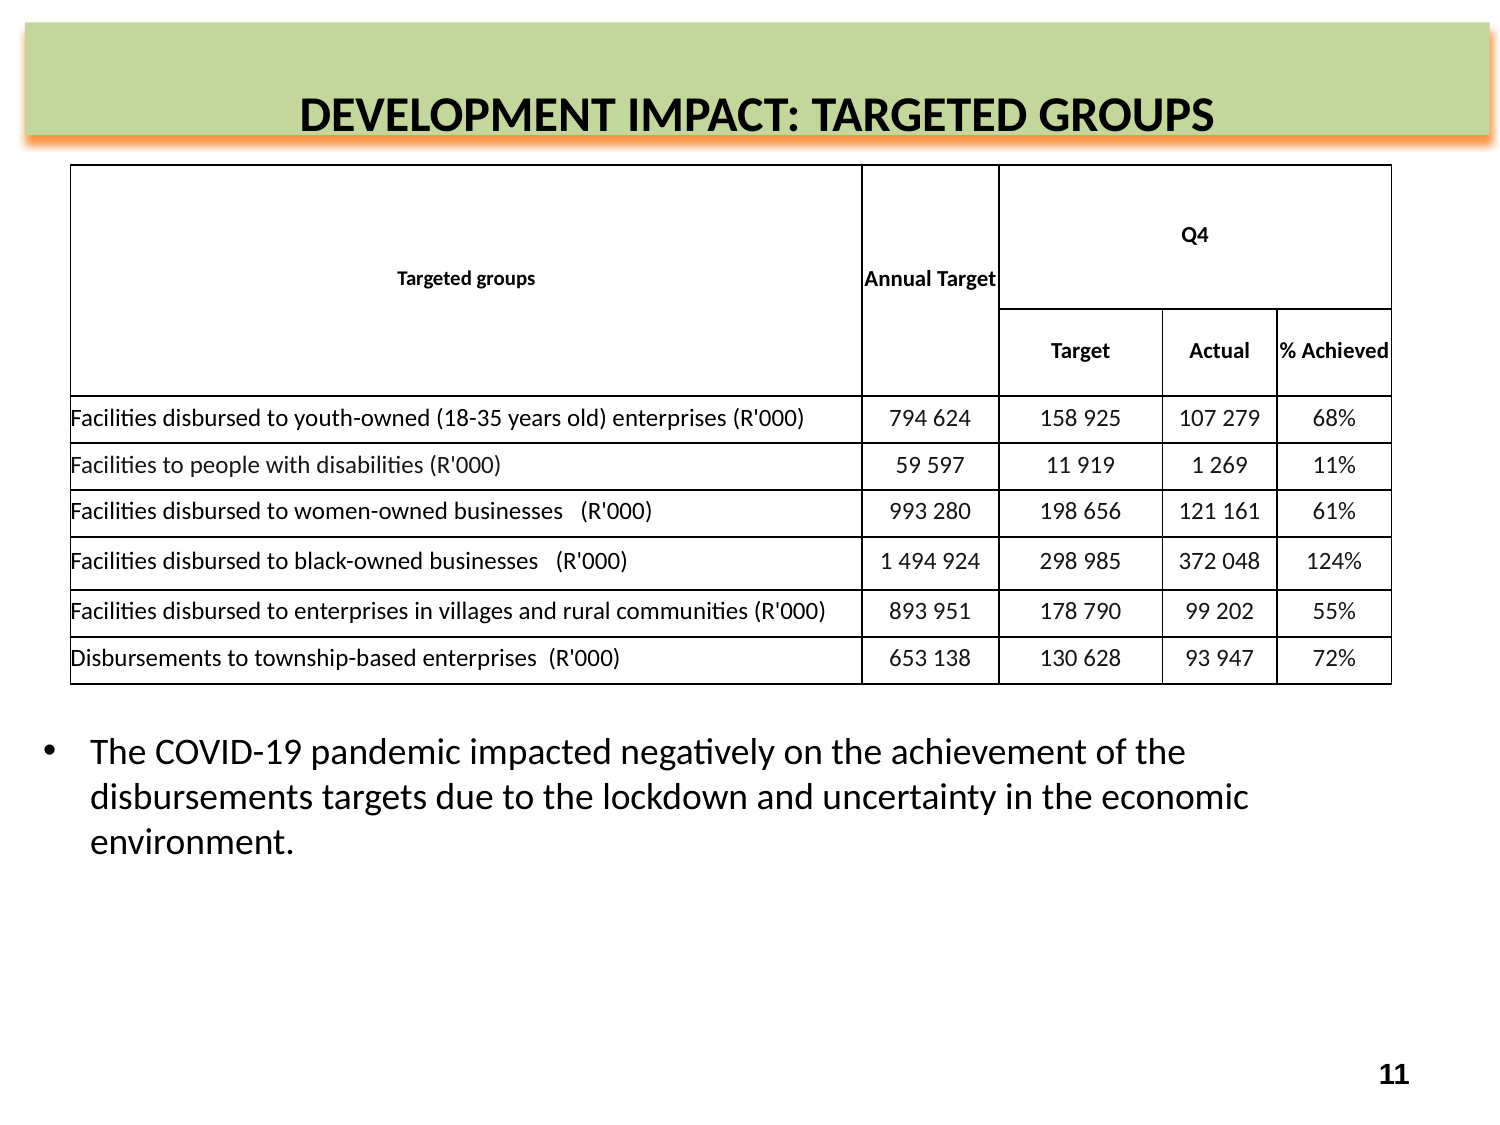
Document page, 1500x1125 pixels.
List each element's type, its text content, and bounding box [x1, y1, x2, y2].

table_cell 107 279 [1163, 397, 1276, 442]
table_cell 130 628 [1000, 638, 1162, 683]
table_cell 11% [1278, 444, 1391, 489]
table_cell Facilities disbursed to black-owned businesses (R'000) [71, 538, 861, 589]
table_cell 124% [1278, 538, 1391, 589]
table_cell Facilities to people with disabilities (R'000) [71, 444, 861, 489]
table_cell 99 202 [1163, 591, 1276, 636]
table_cell Disbursements to township-based enterprises (R'000) [71, 638, 861, 683]
table_header Targeted groups [71, 166, 861, 395]
table_cell 11 919 [1000, 444, 1162, 489]
table_cell 178 790 [1000, 591, 1162, 636]
table_cell Facilities disbursed to women-owned businesses (R'000) [71, 491, 861, 536]
table_cell Facilities disbursed to youth-owned (18-35 years old) enterprises (R'000) [71, 397, 861, 442]
table_cell 1 494 924 [863, 538, 998, 589]
table_cell 1 269 [1163, 444, 1276, 489]
table_cell 72% [1278, 638, 1391, 683]
table_cell 893 951 [863, 591, 998, 636]
text_box The COVID-19 pandemic impacted negatively on the achievement of the disbursements targets due to the lockdown and uncertainty in the economic environment. [28, 719, 1434, 915]
table_cell 372 048 [1163, 538, 1276, 589]
table_cell 121 161 [1163, 491, 1276, 536]
table_cell 93 947 [1163, 638, 1276, 683]
table_cell 61% [1278, 491, 1391, 536]
table_header Annual Target [863, 166, 998, 395]
table_cell 993 280 [863, 491, 998, 536]
table_cell 653 138 [863, 638, 998, 683]
title DEVELOPMENT IMPACT: TARGETED GROUPS [24, 22, 1490, 135]
table_cell 55% [1278, 591, 1391, 636]
table_cell 794 624 [863, 397, 998, 442]
table_cell 59 597 [863, 444, 998, 489]
table_cell Facilities disbursed to enterprises in villages and rural communities (R'000) [71, 591, 861, 636]
table_cell 68% [1278, 397, 1391, 442]
table_cell Target [1000, 310, 1162, 395]
table_cell 158 925 [1000, 397, 1162, 442]
table_cell Actual [1163, 310, 1276, 395]
slide_number 11 [1074, 1042, 1425, 1103]
table_header Q4 [1000, 166, 1391, 308]
table_cell 298 985 [1000, 538, 1162, 589]
table_cell 198 656 [1000, 491, 1162, 536]
table_cell % Achieved [1278, 310, 1391, 395]
